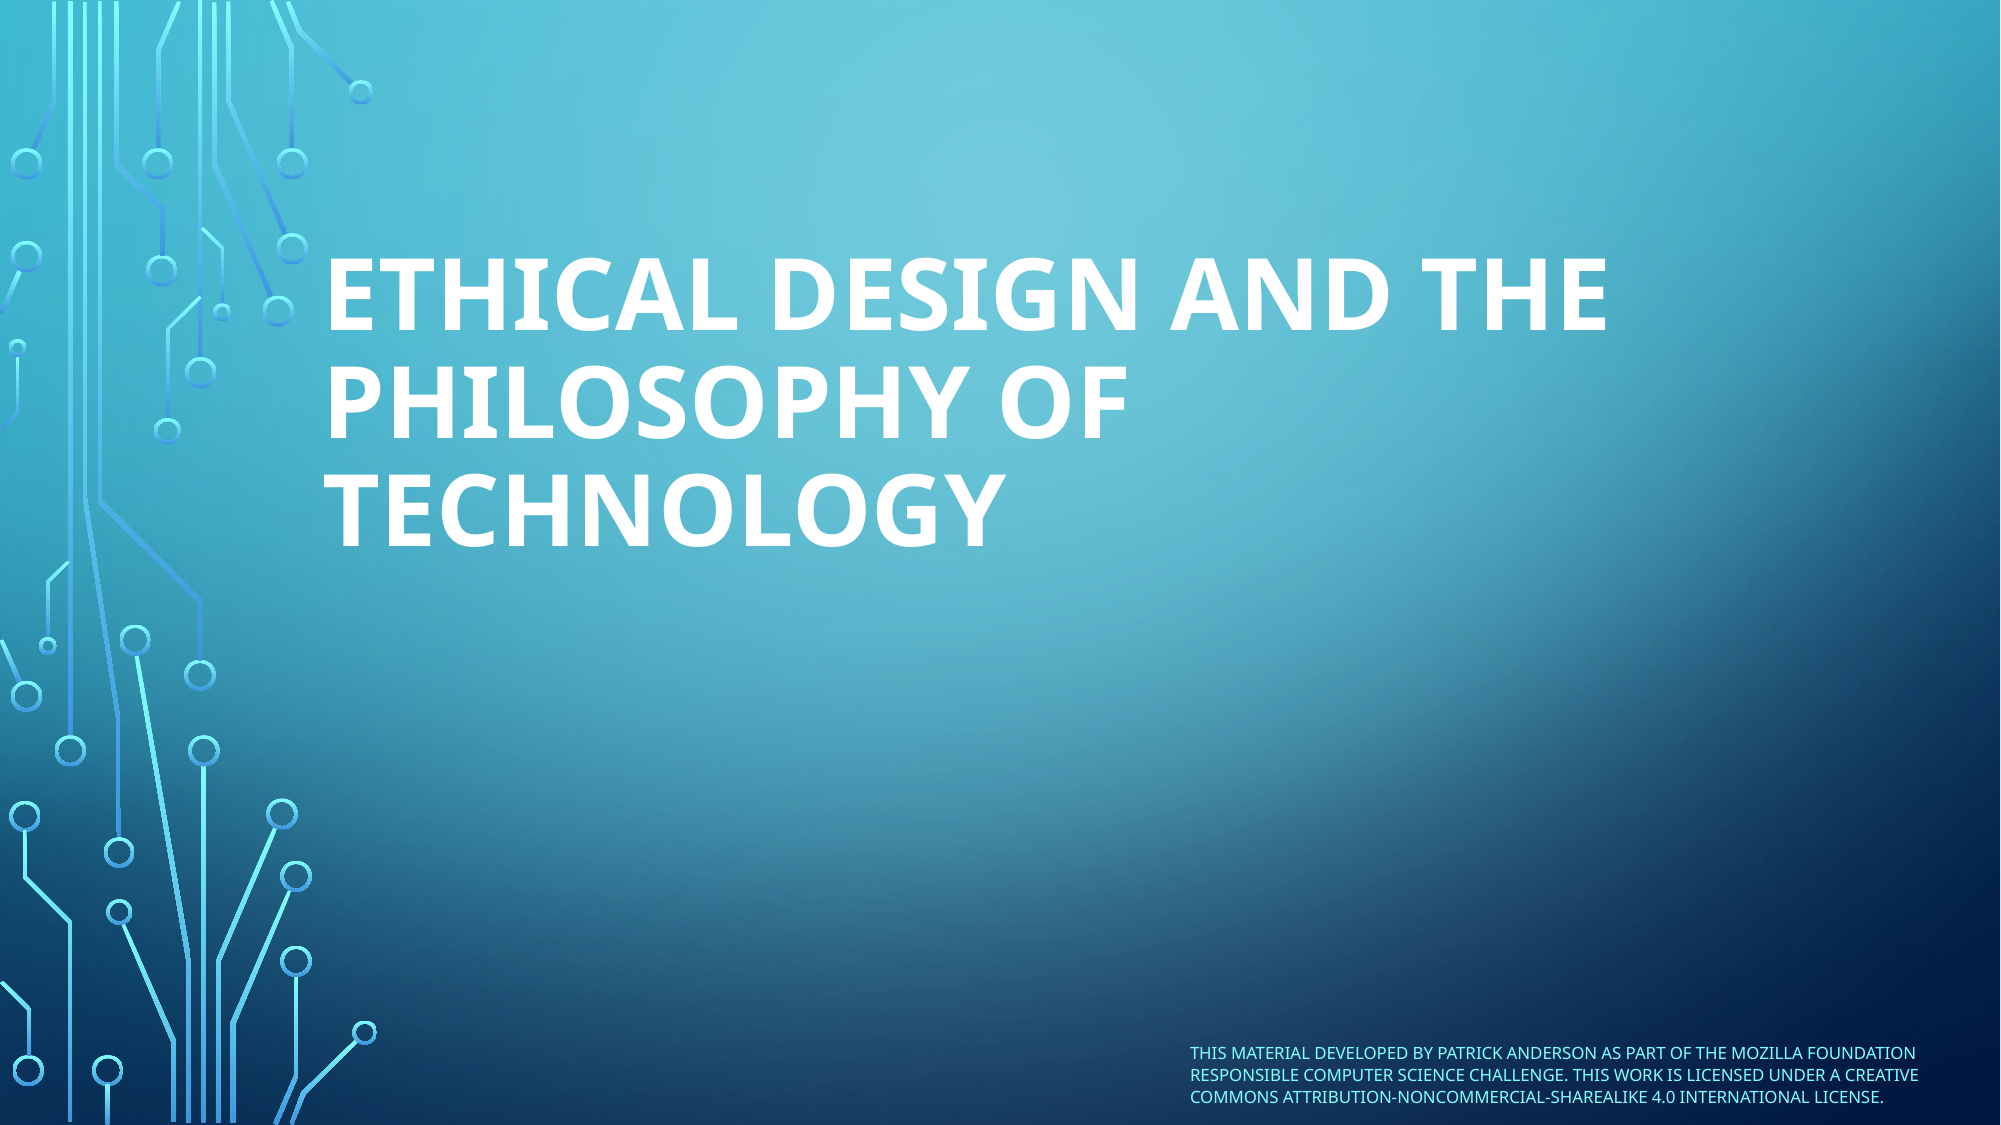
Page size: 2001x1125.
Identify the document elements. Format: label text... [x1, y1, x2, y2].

title Ethical Design and the Philosophy of Technology [307, 184, 1750, 576]
subtitle This material developed by Patrick Anderson as part of the Mozilla Foundation Responsible Computer Science Challenge. This work is licensed under a Creative Commons Attribution-NonCommercial-ShareAlike 4.0 International License. [1175, 1033, 2000, 1116]
